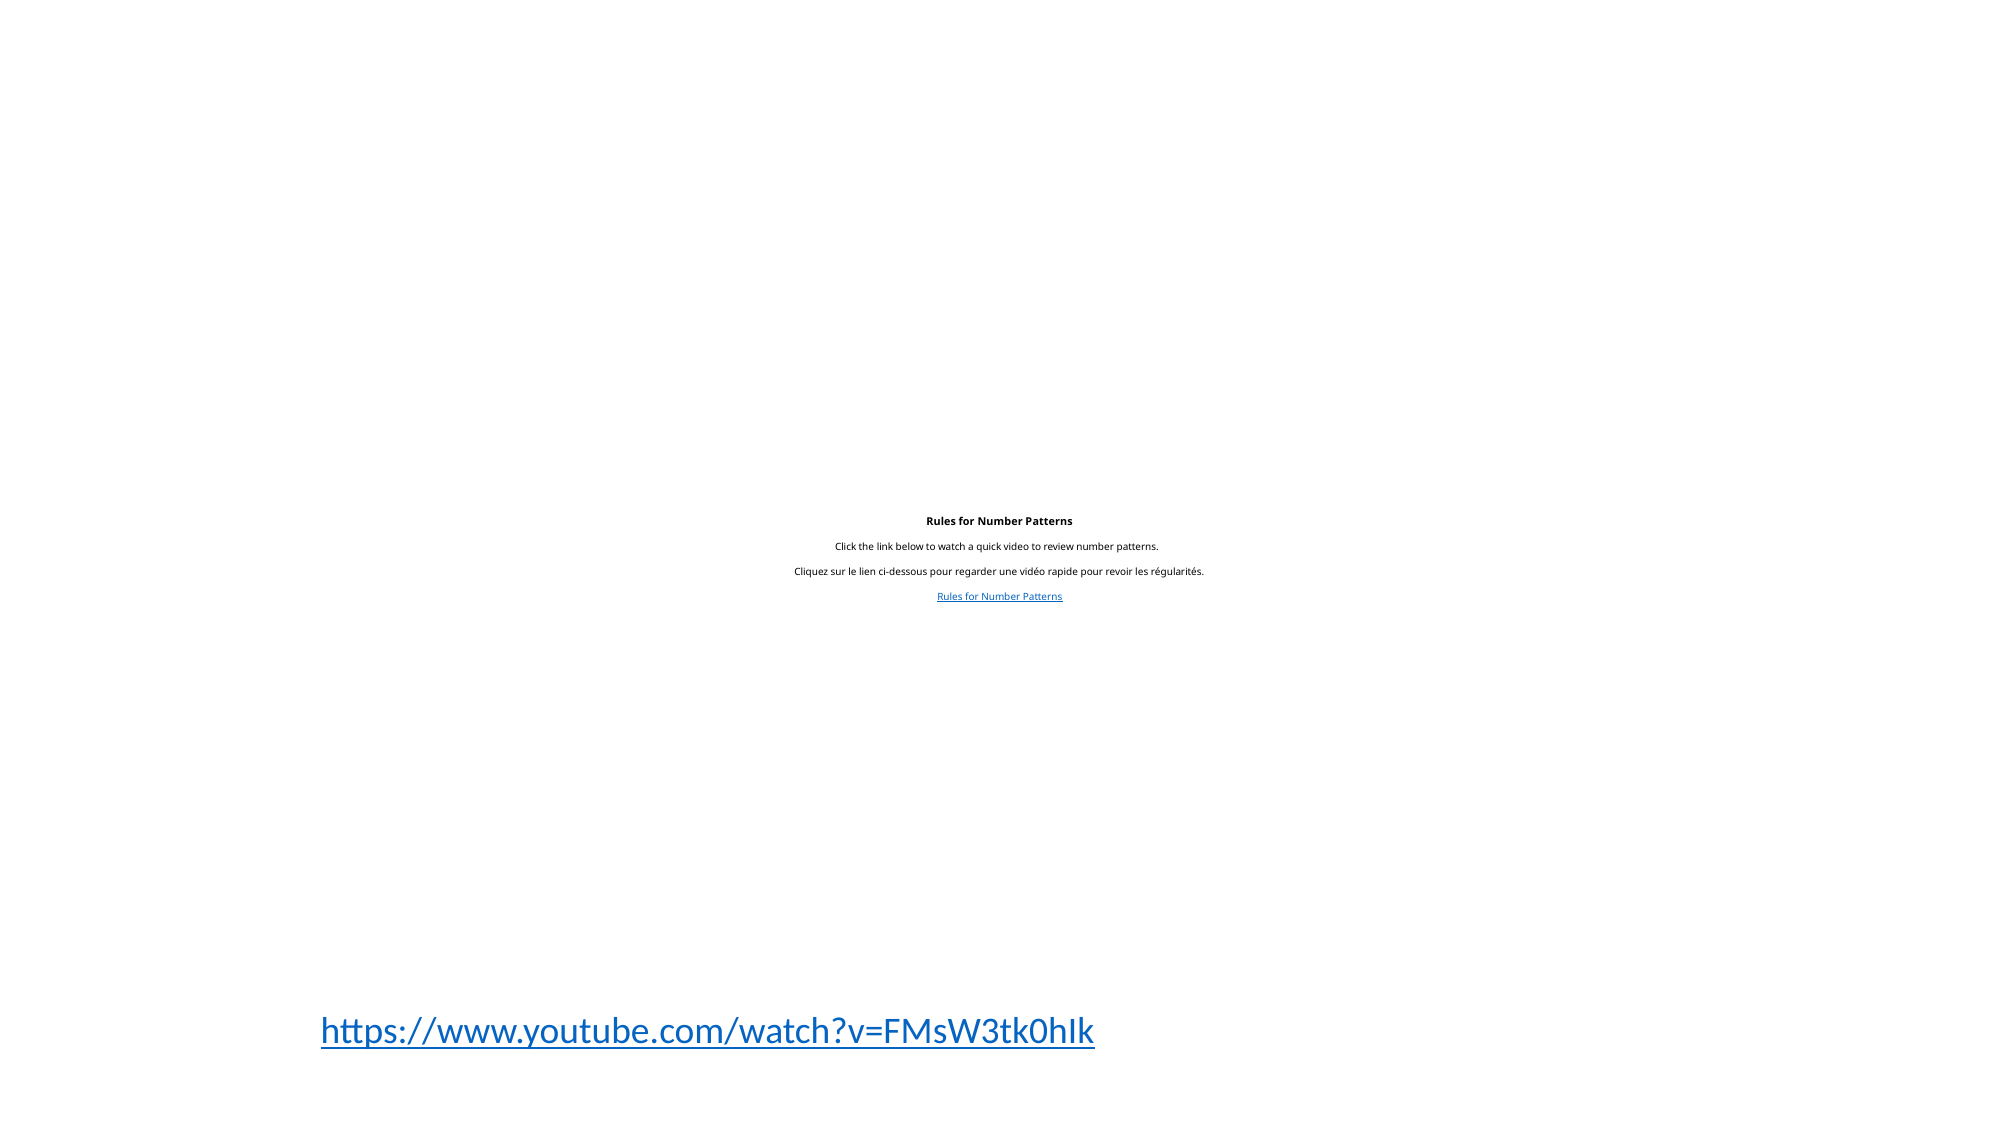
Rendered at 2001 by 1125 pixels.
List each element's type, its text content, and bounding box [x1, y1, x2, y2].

text_box https://www.youtube.com/watch?v=FMsW3tk0hIk [305, 998, 1618, 1059]
title Rules for Number Patterns Click the link below to watch a quick video to review number patterns. Cliquez sur le lien ci-dessous pour regarder une vidéo rapide pour revoir les régularités. Rules for Number Patterns [353, 492, 1647, 655]
